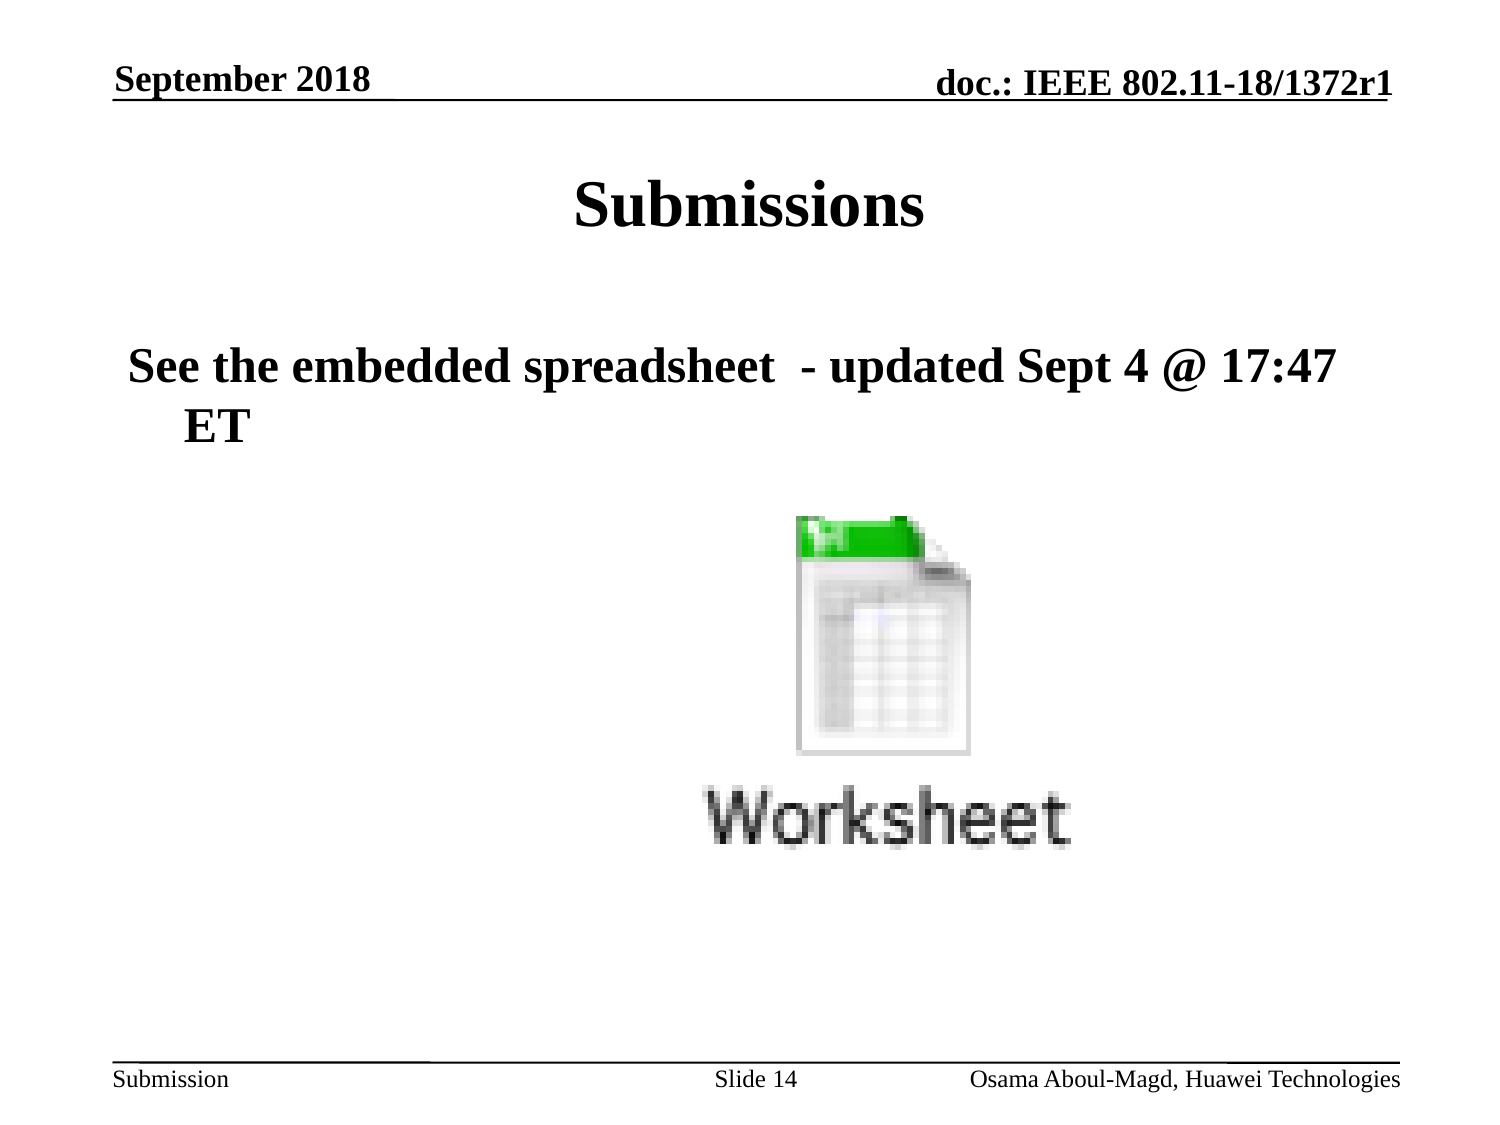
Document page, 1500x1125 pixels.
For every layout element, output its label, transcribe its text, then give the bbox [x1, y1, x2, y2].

list See the embedded spreadsheet - updated Sept 4 @ 17:47 ET [112, 324, 1388, 1000]
title Submissions [112, 112, 1388, 288]
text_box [697, 516, 1077, 851]
slide_number Slide 14 [712, 1061, 800, 1123]
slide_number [114, 54, 423, 100]
footer Osama Aboul-Magd, Huawei Technologies [878, 1061, 1402, 1093]
